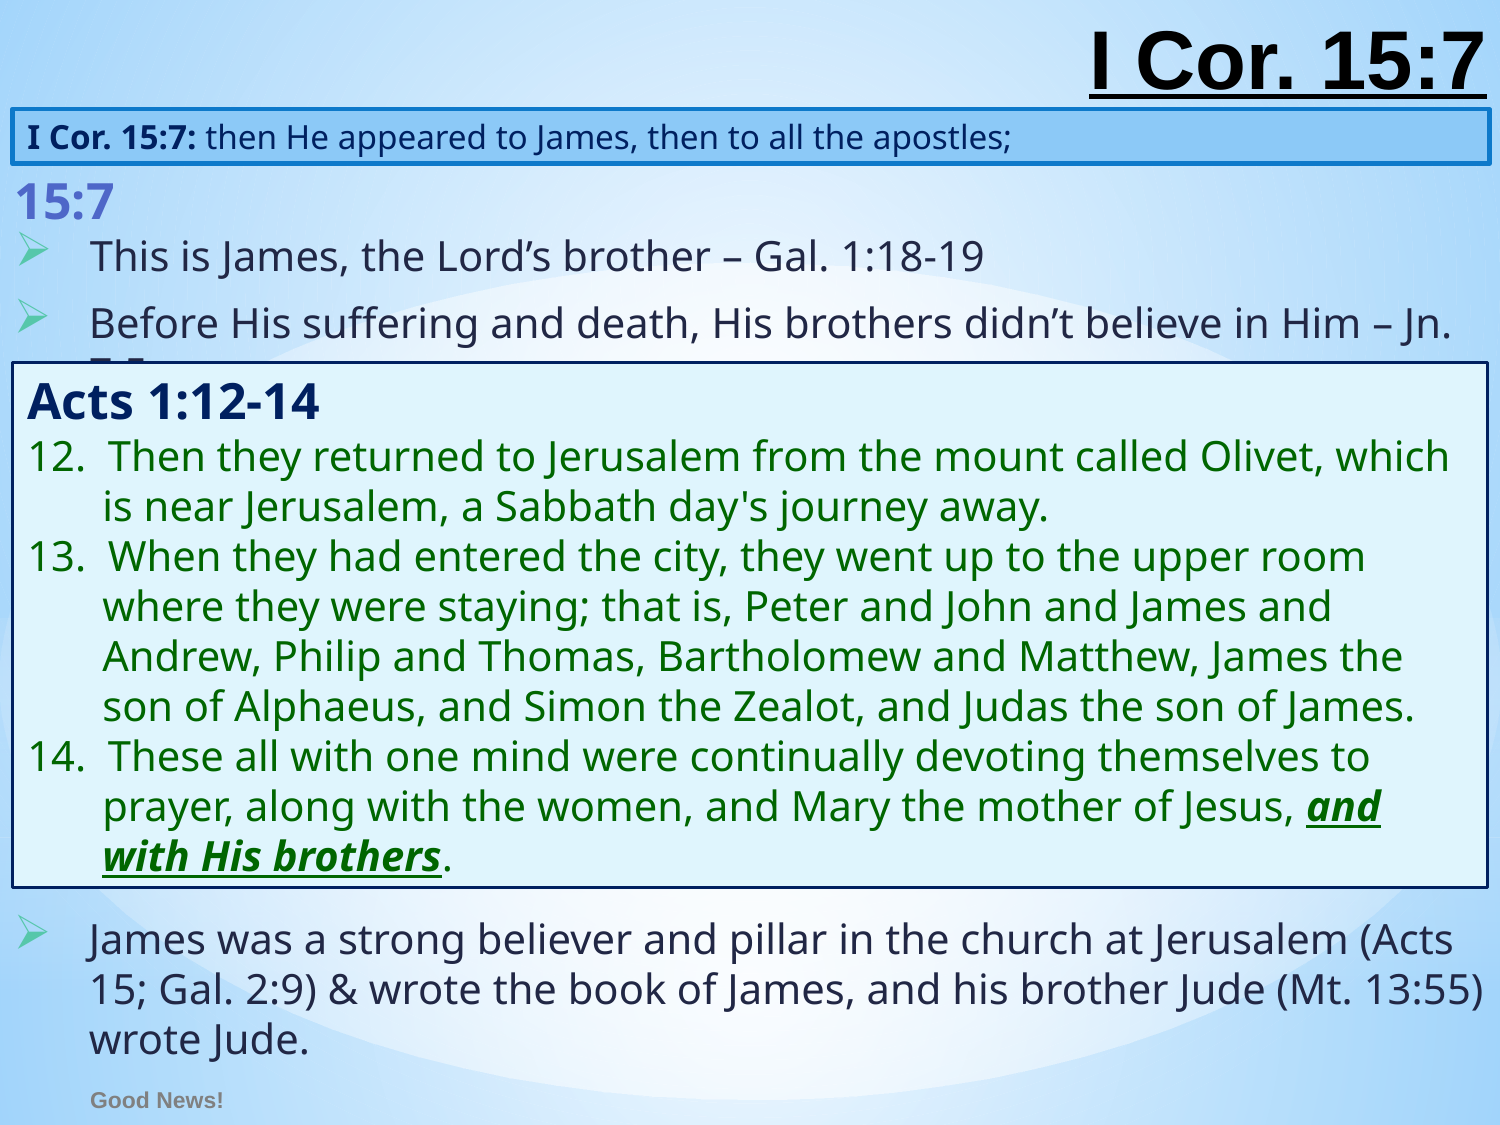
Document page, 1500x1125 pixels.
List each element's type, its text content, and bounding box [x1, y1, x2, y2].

text_box Before His suffering and death, His brothers didn’t believe in Him – Jn. 7:5 [0, 289, 1500, 405]
title I Cor. 15:7 [2, 0, 1500, 106]
text_box James was a strong believer and pillar in the church at Jerusalem (Acts 15; Gal. 2:9) & wrote the book of James, and his brother Jude (Mt. 13:55) wrote Jude. [0, 905, 1499, 1071]
footer Good News! [75, 1074, 625, 1125]
text_box I Cor. 15:7: then He appeared to James, then to all the apostles; [12, 109, 1490, 164]
text_box Acts 1:12-14 12. Then they returned to Jerusalem from the mount called Olivet, which is near Jerusalem, a Sabbath day's journey away. 13. When they had entered the city, they went up to the upper room where they were staying; that is, Peter and John and James and Andrew, Philip and Thomas, Bartholomew and Matthew, James the son of Alphaeus, and Simon the Zealot, and Judas the son of James. 14. These all with one mind were continually devoting themselves to prayer, along with the women, and Mary the mother of Jesus, and with His brothers. [12, 362, 1488, 888]
text_box 15:7 This is James, the Lord’s brother – Gal. 1:18-19 [0, 162, 1500, 288]
